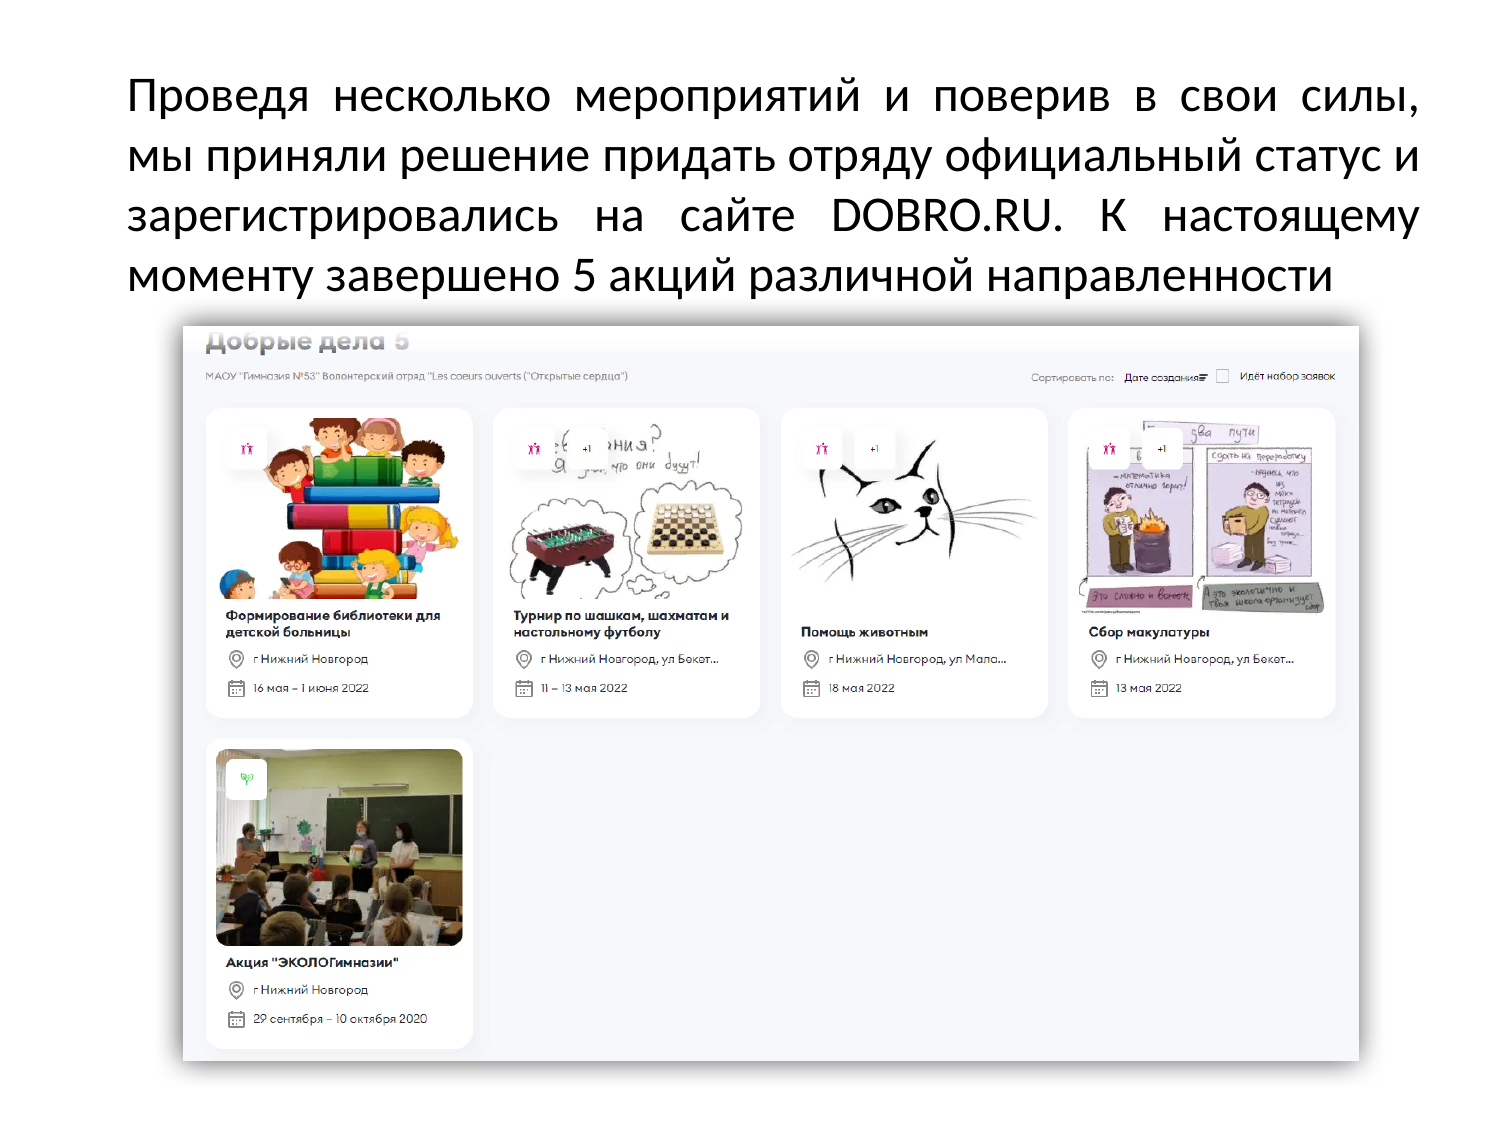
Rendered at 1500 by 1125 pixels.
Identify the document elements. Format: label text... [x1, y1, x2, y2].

text_box Проведя несколько мероприятий и поверив в свои силы, мы приняли решение придать отряду официальный статус и зарегистрировались на сайте DOBRO.RU. К настоящему моменту завершено 5 акций различной направленности [112, 54, 1435, 310]
picture [182, 326, 1359, 1061]
